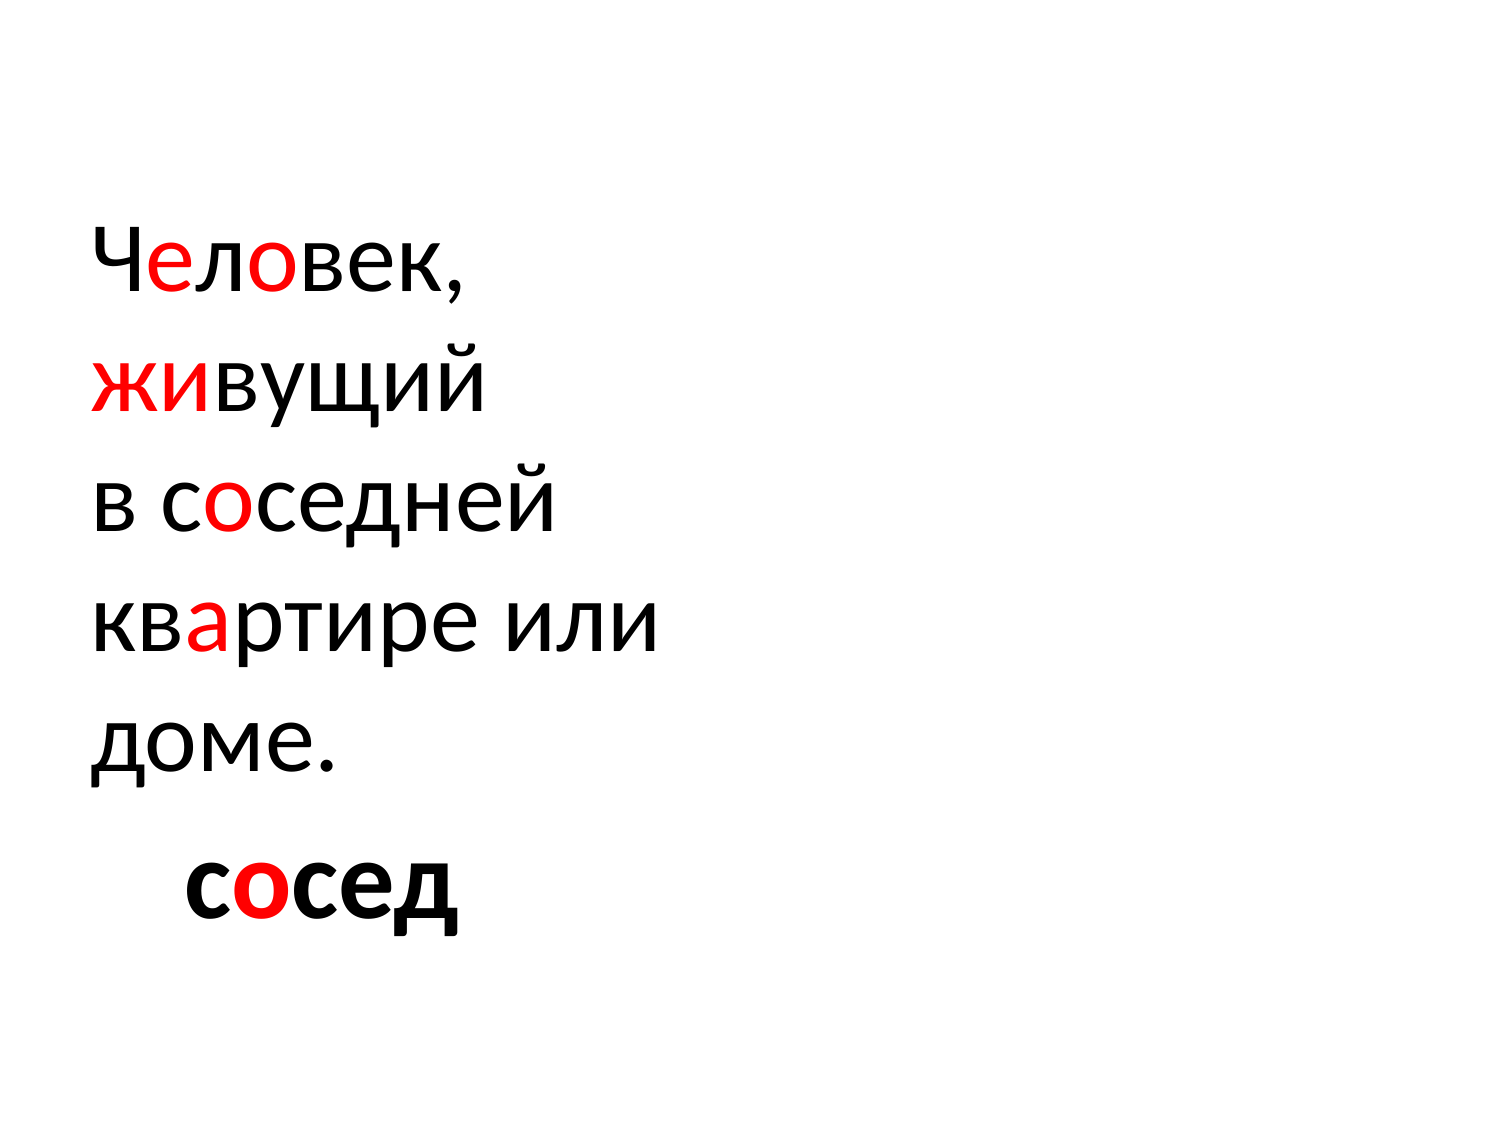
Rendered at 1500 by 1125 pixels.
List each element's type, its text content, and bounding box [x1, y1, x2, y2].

list сосед [75, 798, 569, 1012]
title Человек, живущий в соседней квартире или доме. [75, 44, 715, 799]
